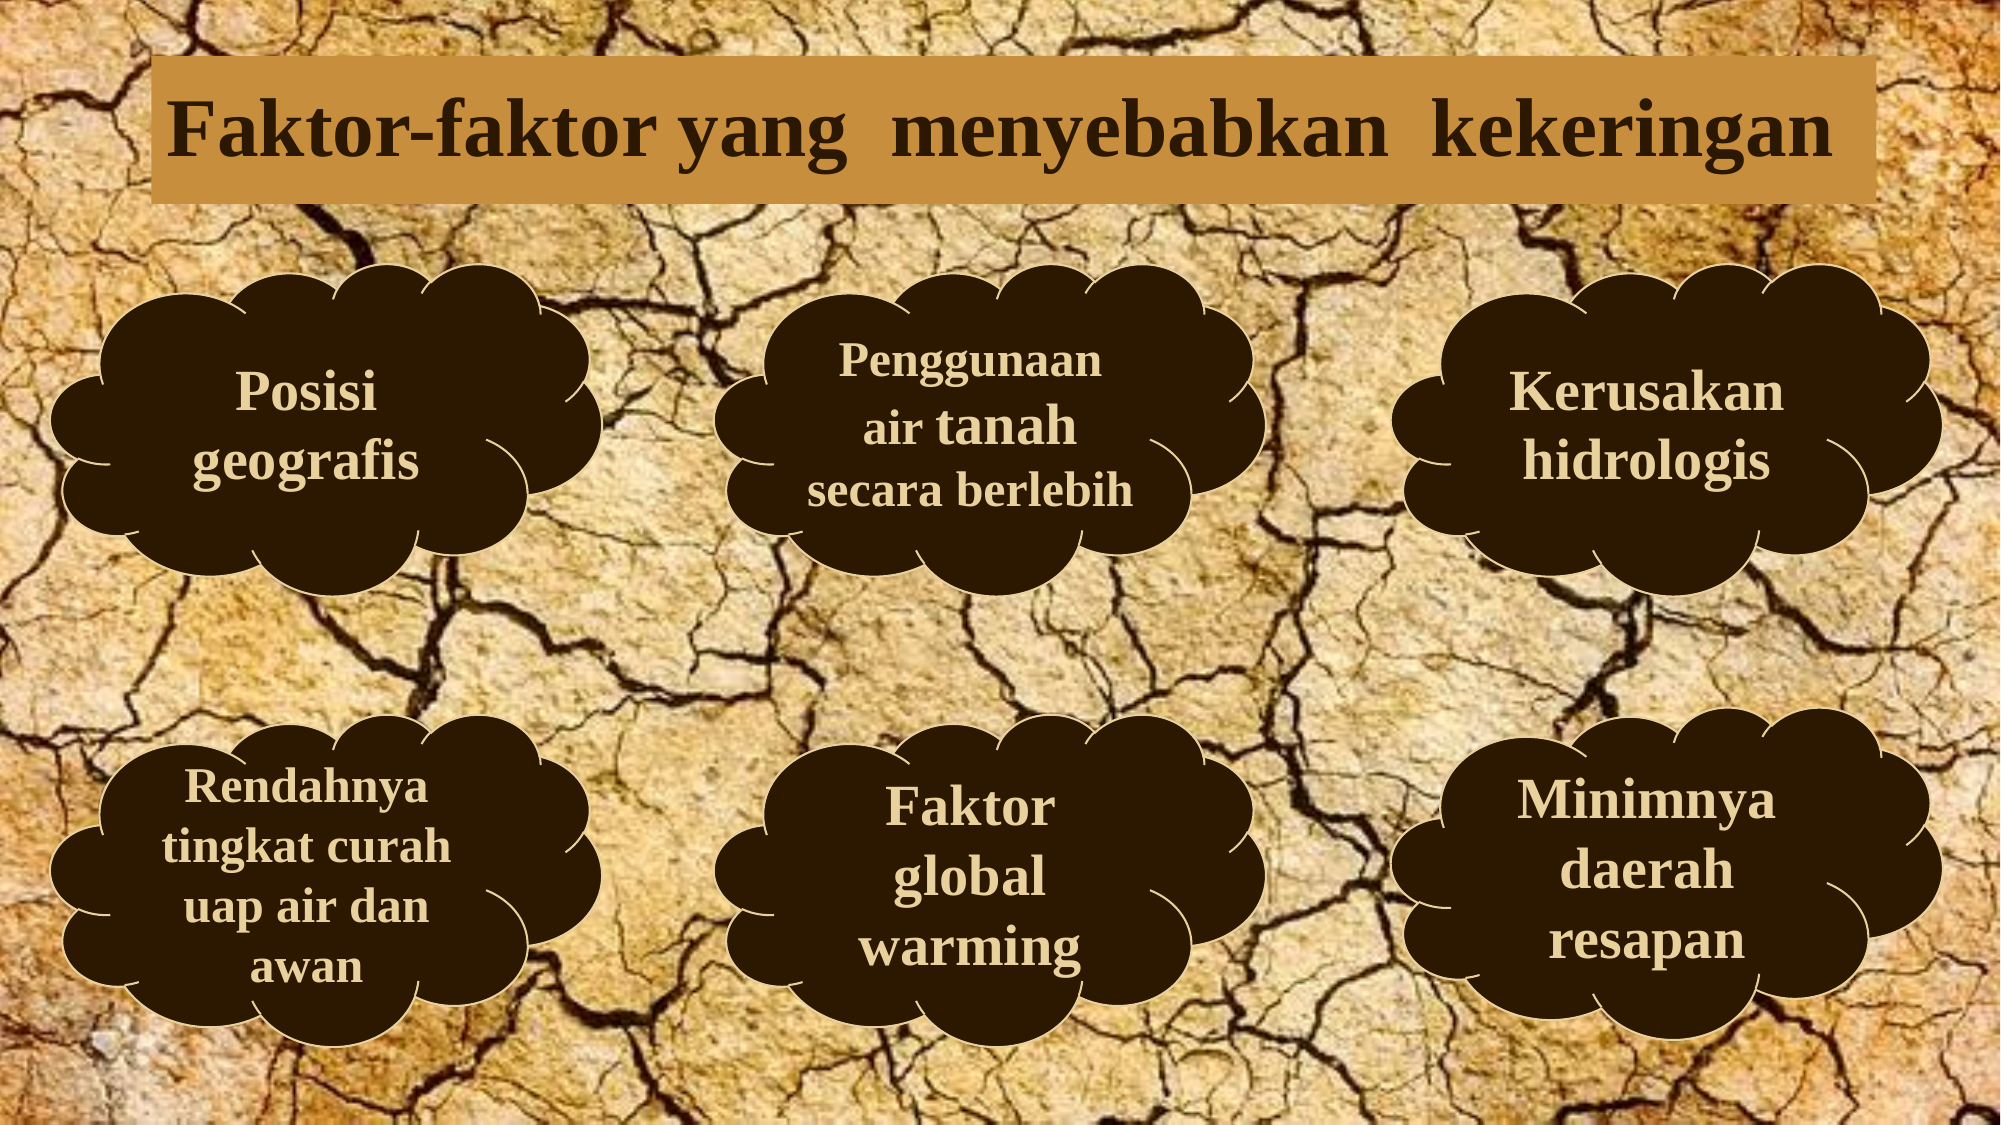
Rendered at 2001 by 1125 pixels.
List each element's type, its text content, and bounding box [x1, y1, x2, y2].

text_box Faktor global warming [712, 713, 1267, 1049]
text_box Posisi geografis [48, 263, 604, 598]
text_box Rendahnya tingkat curah uap air dan awan [48, 713, 604, 1049]
text_box Kerusakan hidrologis [1389, 263, 1944, 598]
title Faktor-faktor yang menyebabkan kekeringan [151, 55, 1877, 204]
picture [0, 0, 2001, 1125]
text_box Penggunaan air tanah secara berlebih [712, 263, 1267, 598]
text_box Minimnya daerah resapan [1389, 706, 1944, 1042]
